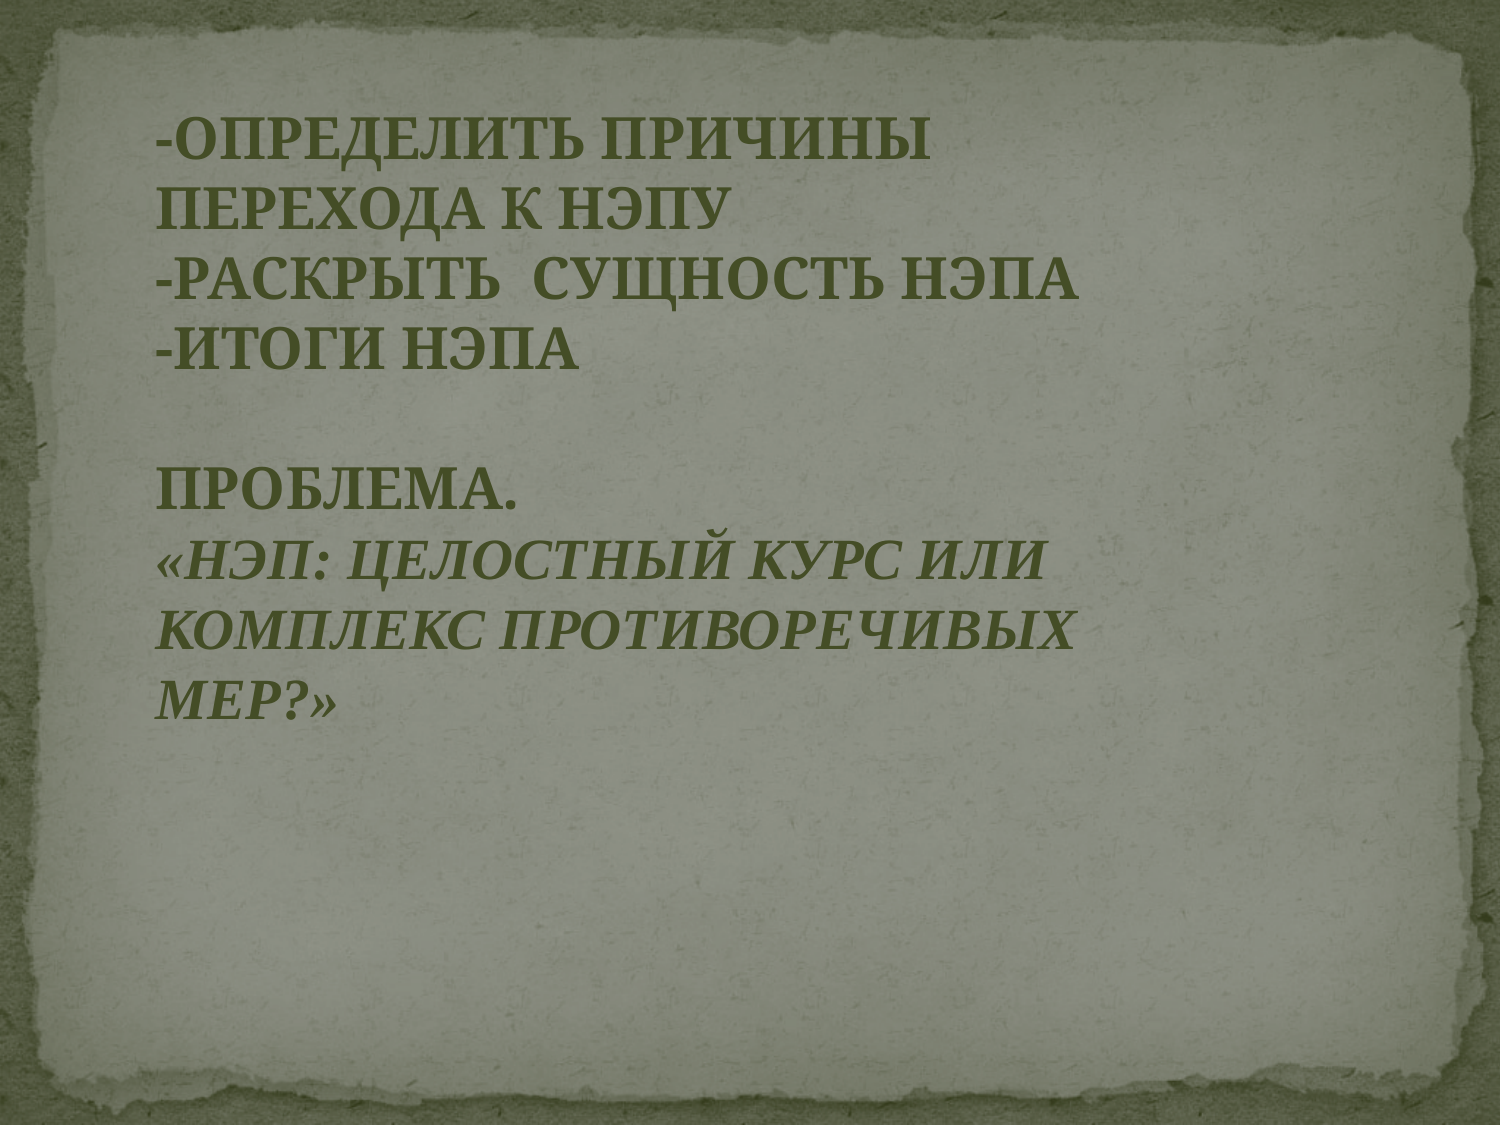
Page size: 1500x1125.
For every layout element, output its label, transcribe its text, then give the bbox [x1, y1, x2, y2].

text_box -ОПРЕДЕЛИТЬ ПРИЧИНЫ ПЕРЕХОДА К НЭПУ -РАСКРЫТЬ СУЩНОСТЬ НЭПА -ИТОГИ НЭПА ПРОБЛЕМА. «НЭП: ЦЕЛОСТНЫЙ КУРС ИЛИ КОМПЛЕКС ПРОТИВОРЕЧИВЫХ МЕР?» [140, 93, 1125, 739]
